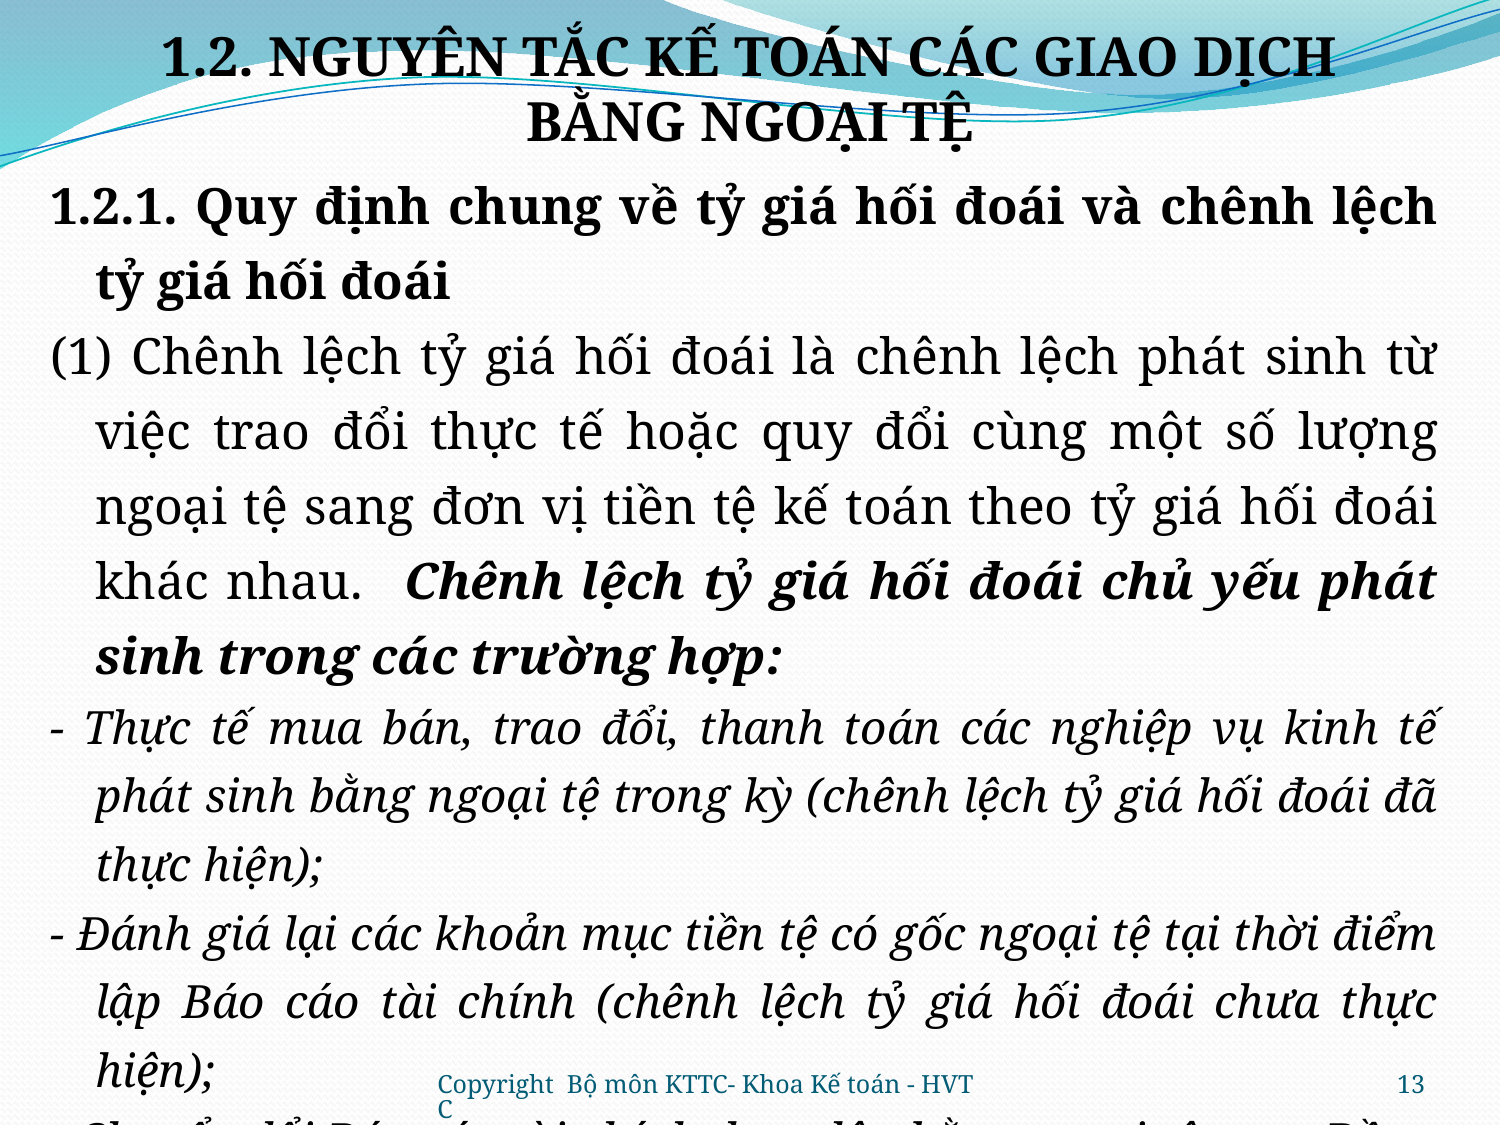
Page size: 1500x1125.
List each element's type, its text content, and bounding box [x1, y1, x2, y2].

list 1.2.1. Quy định chung về tỷ giá hối đoái và chênh lệch tỷ giá hối đoái (1) Chênh lệch tỷ giá hối đoái là chênh lệch phát sinh từ việc trao đổi thực tế hoặc quy đổi cùng một số lượng ngoại tệ sang đơn vị tiền tệ kế toán theo tỷ giá hối đoái khác nhau. Chênh lệch tỷ giá hối đoái chủ yếu phát sinh trong các trường hợp: - Thực tế mua bán, trao đổi, thanh toán các nghiệp vụ kinh tế phát sinh bằng ngoại tệ trong kỳ (chênh lệch tỷ giá hối đoái đã thực hiện); - Đánh giá lại các khoản mục tiền tệ có gốc ngoại tệ tại thời điểm lập Báo cáo tài chính (chênh lệch tỷ giá hối đoái chưa thực hiện); - Chuyển đổi Báo cáo tài chính được lập bằng ngoại tệ sang Đồng Việt Nam. [35, 152, 1454, 1090]
slide_number 13 [1299, 1042, 1425, 1103]
title 1.2. NGUYÊN TẮC KẾ TOÁN CÁC GIAO DỊCH BẰNG NGOẠI TỆ [75, 11, 1425, 152]
footer Copyright Bộ môn KTTC- Khoa Kế toán - HVTC [437, 1042, 988, 1103]
